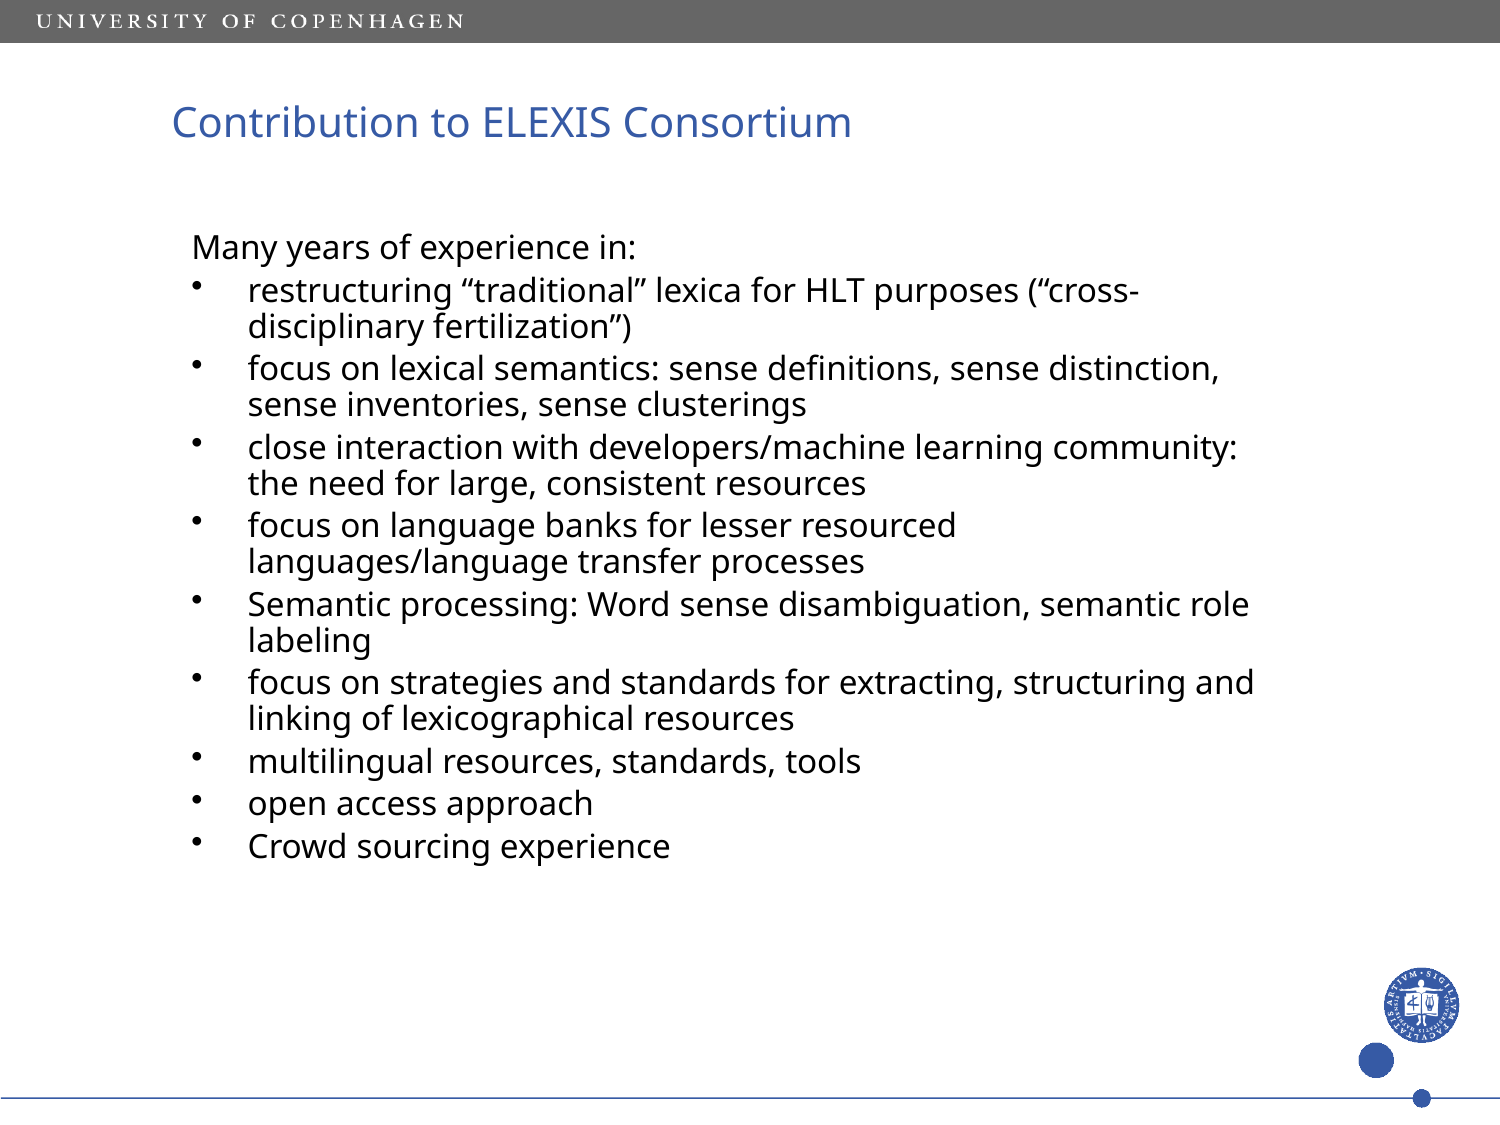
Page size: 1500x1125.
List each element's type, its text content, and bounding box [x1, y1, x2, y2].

list [170, 225, 1251, 540]
picture [0, 914, 1500, 1097]
picture [0, 0, 1500, 43]
picture [0, 1099, 1500, 1125]
text_box Many years of experience in: restructuring “traditional” lexica for HLT purposes (“cross-disciplinary fertilization”) focus on lexical semantics: sense definitions, sense distinction, sense inventories, sense clusterings close interaction with developers/machine learning community: the need for large, consistent resources focus on language banks for lesser resourced languages/language transfer processes Semantic processing: Word sense disambiguation, semantic role labeling focus on strategies and standards for extracting, structuring and linking of lexicographical resources multilingual resources, standards, tools open access approach Crowd sourcing experience [191, 184, 1271, 498]
title Contribution to ELEXIS Consortium [170, 101, 1251, 197]
